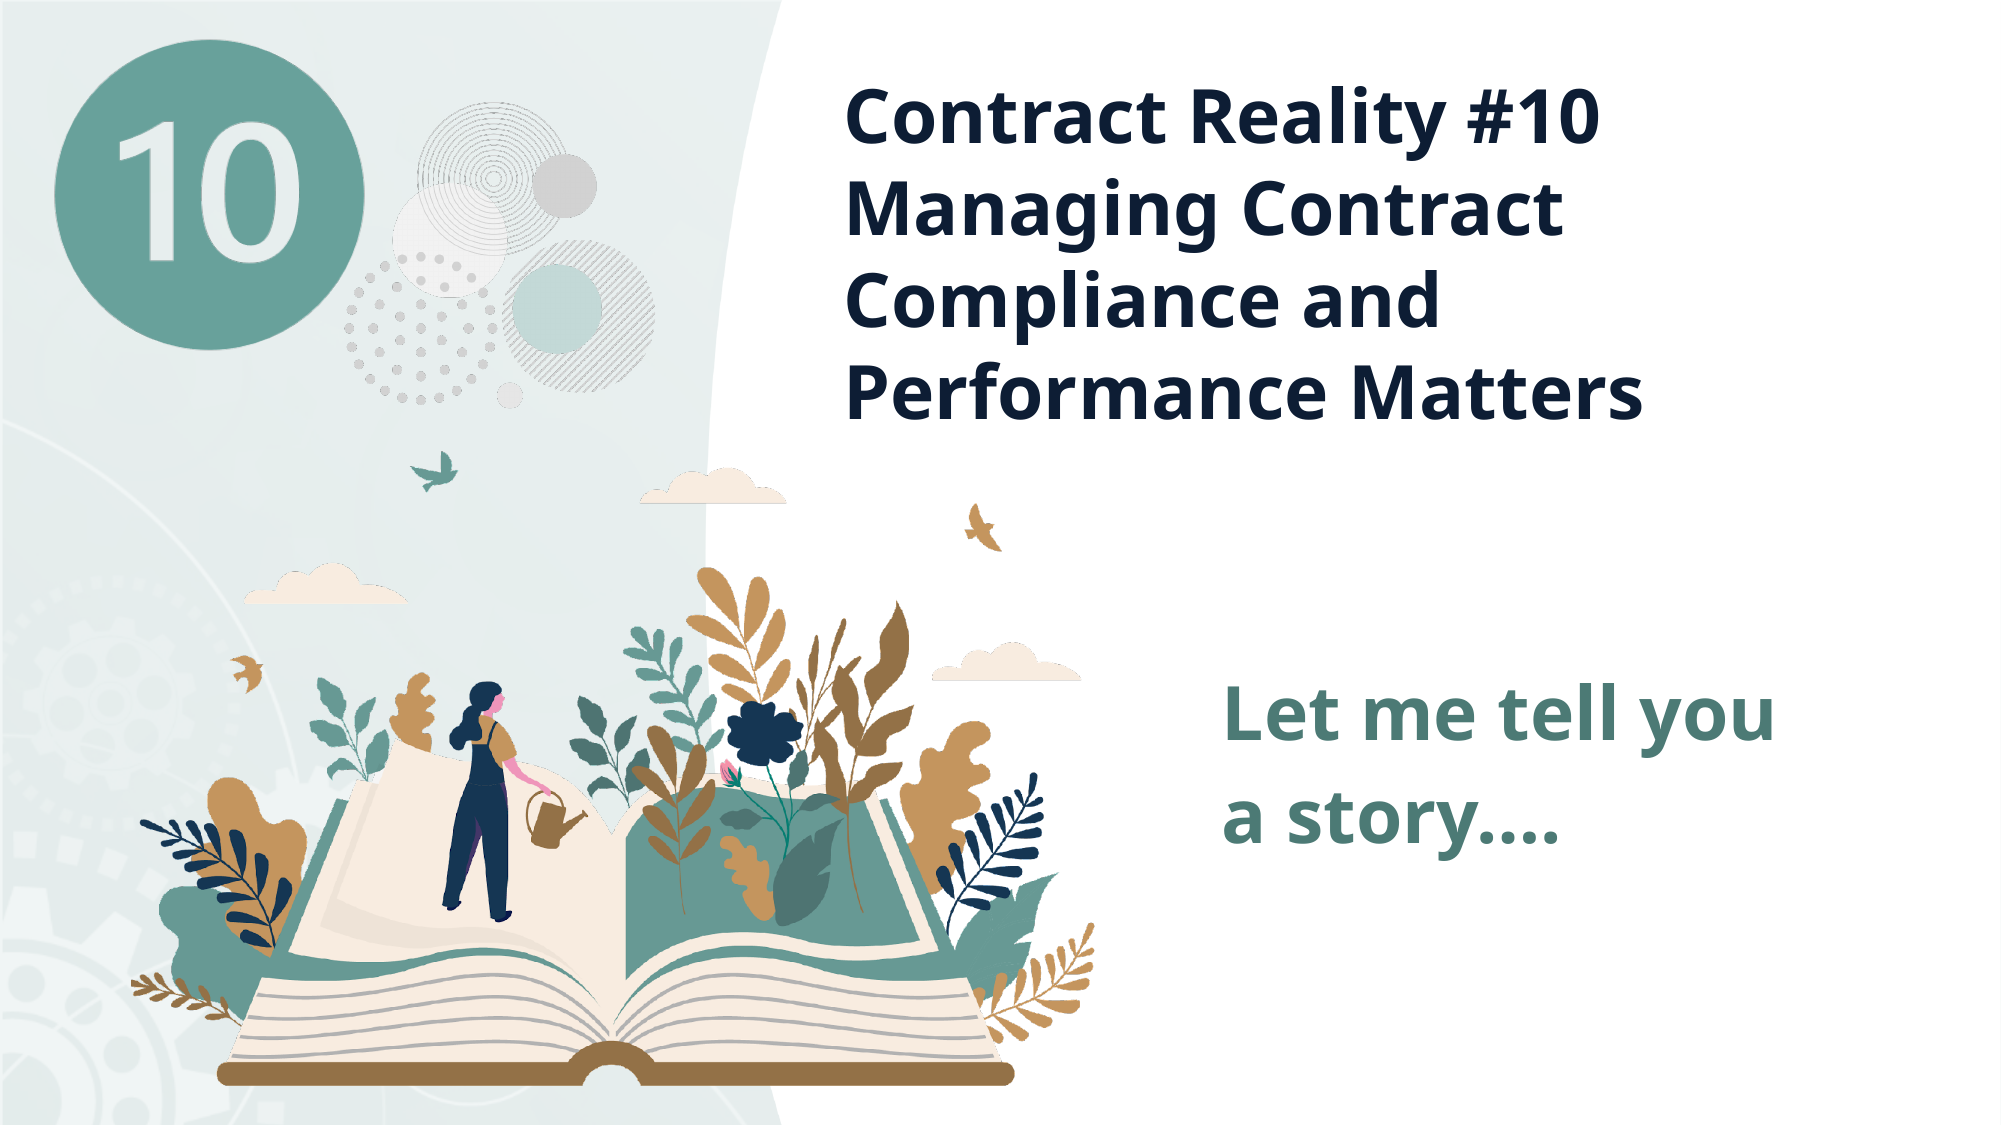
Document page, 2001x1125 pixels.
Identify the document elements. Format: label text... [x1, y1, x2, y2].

title Contract Reality #10 Managing Contract Compliance and Performance Matters [828, 252, 1869, 442]
text_box Let me tell you a story…. [1206, 644, 1848, 1013]
picture [13, 0, 1346, 1125]
